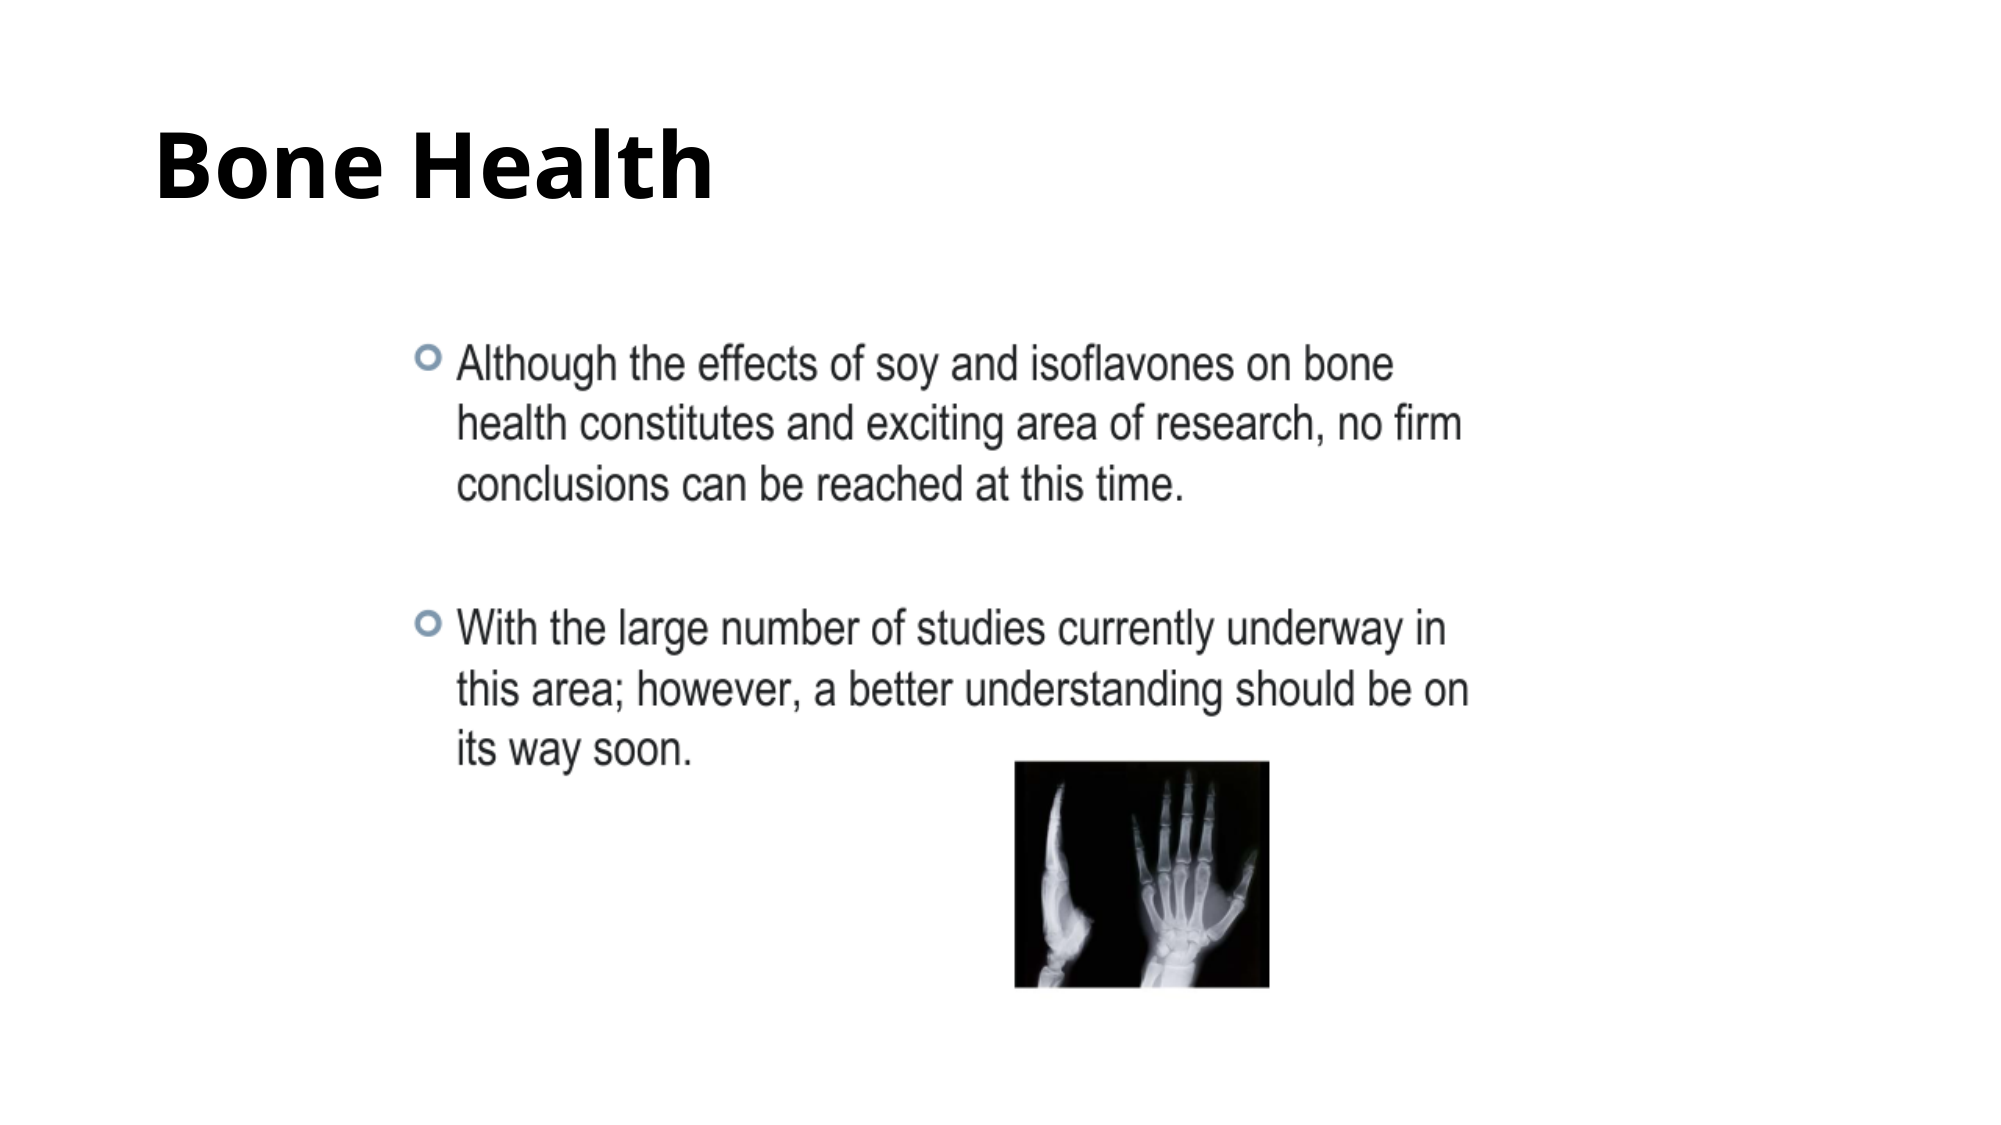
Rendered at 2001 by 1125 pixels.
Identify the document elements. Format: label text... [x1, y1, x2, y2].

title Bone Health [137, 59, 1863, 278]
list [391, 310, 1609, 1003]
